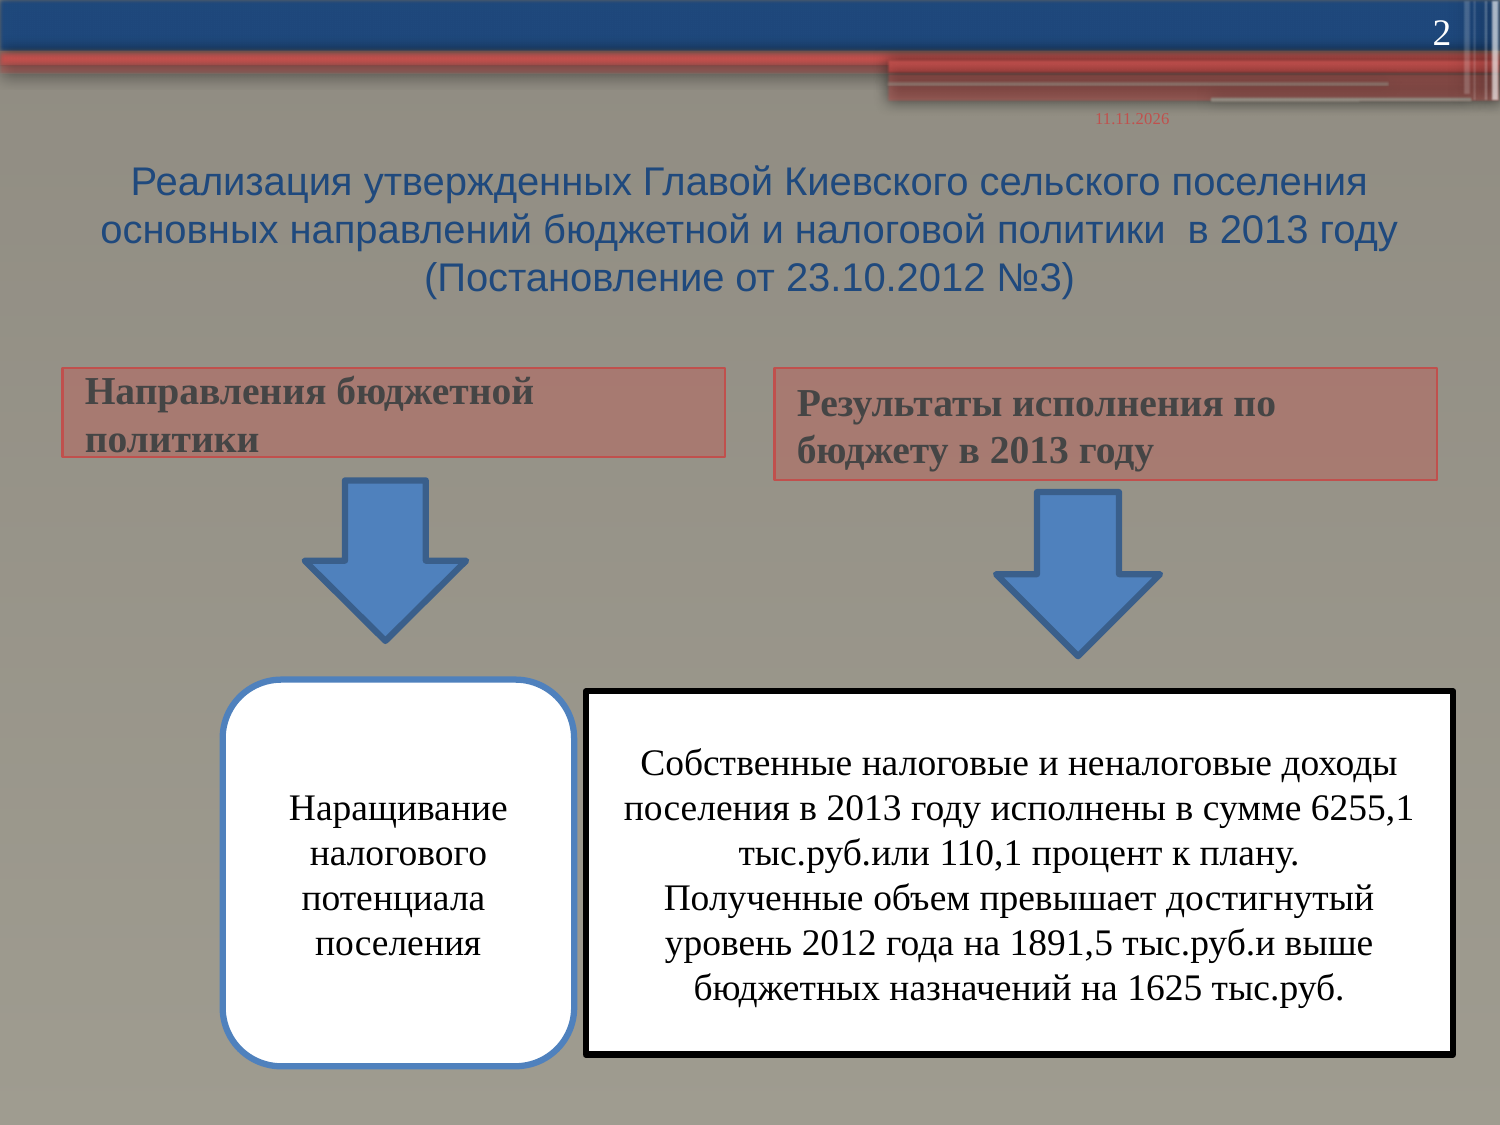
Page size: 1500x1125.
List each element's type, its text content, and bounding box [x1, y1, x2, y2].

text_box [993, 488, 1163, 660]
text_box Наращивание налогового потенциала поселения [219, 676, 578, 1070]
text_box Собственные налоговые и неналоговые доходы поселения в 2013 году исполнены в сумме 6255,1 тыс.руб.или 110,1 процент к плану. Полученные объем превышает достигнутый уровень 2012 года на 1891,5 тыс.руб.и выше бюджетных назначений на 1625 тыс.руб. [583, 688, 1456, 1058]
list Направления бюджетной политики [61, 367, 726, 458]
slide_number 2 [1341, 0, 1466, 61]
text_box [301, 477, 470, 645]
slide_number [1080, 100, 1238, 176]
title Реализация утвержденных Главой Киевского сельского поселения основных направлений бюджетной и налоговой политики в 2013 году (Постановление от 23.10.2012 №3) [62, 140, 1438, 363]
list Результаты исполнения по бюджету в 2013 году [773, 367, 1438, 481]
